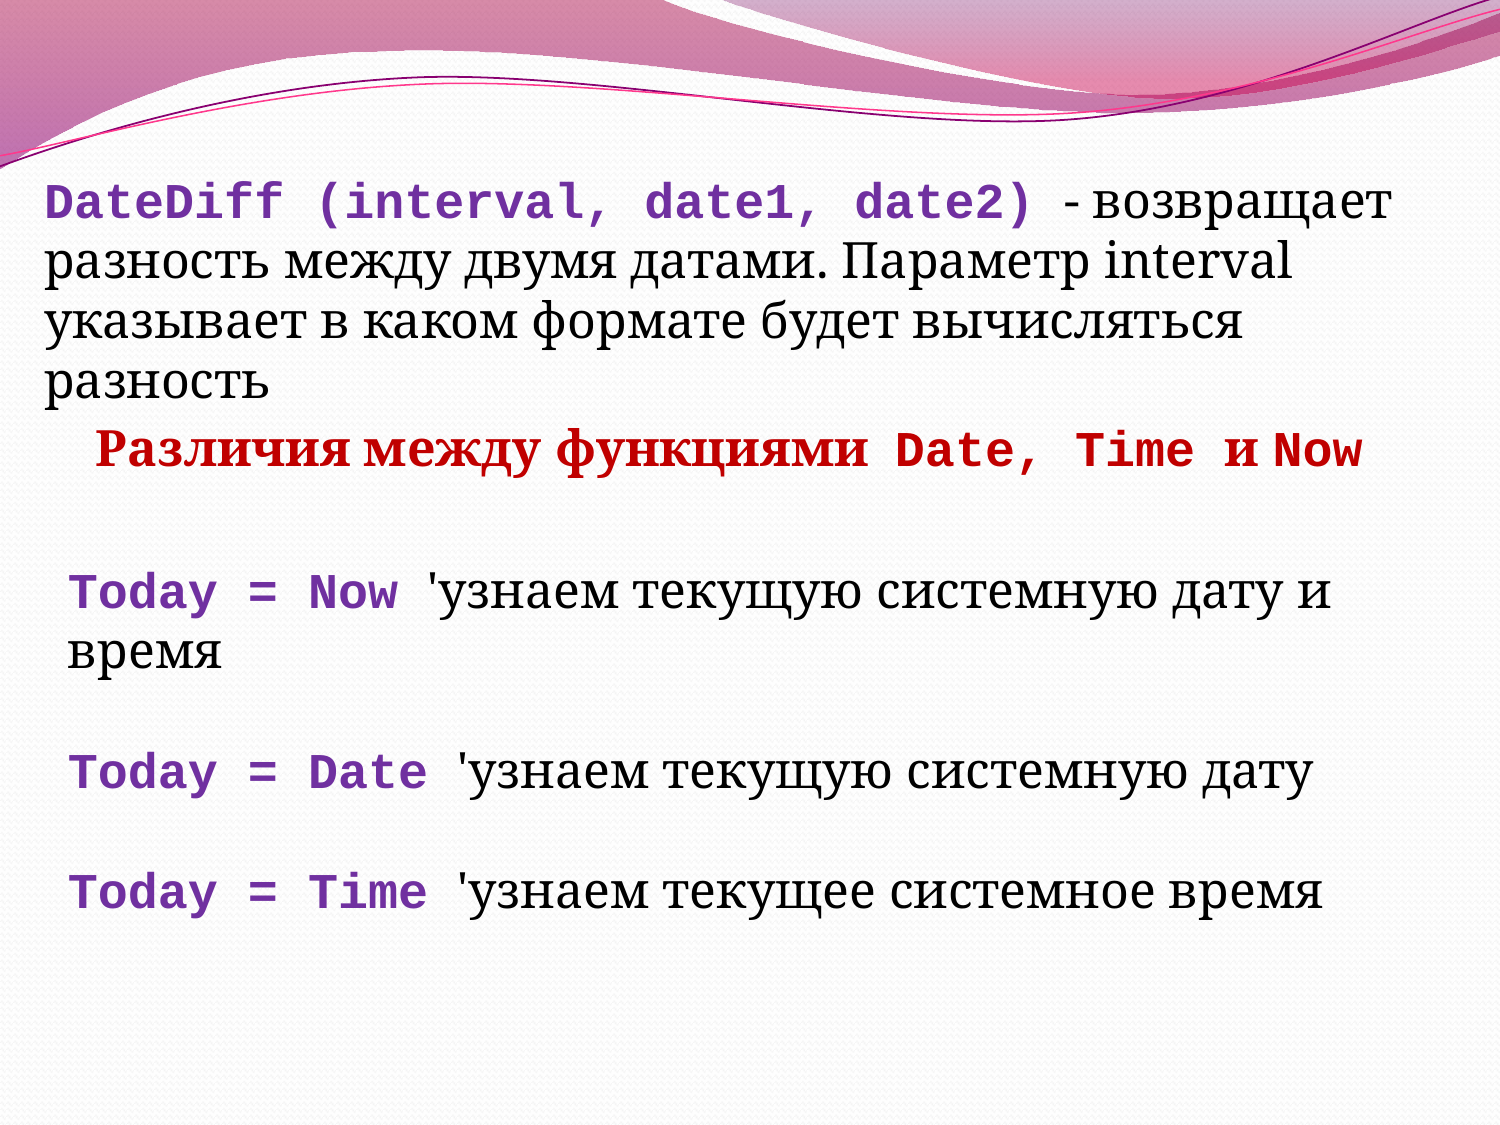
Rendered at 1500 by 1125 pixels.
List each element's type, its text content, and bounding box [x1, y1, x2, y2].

text_box Today = Now 'узнаем текущую системную дату и время Today = Date 'узнаем текущую системную дату Today = Time 'узнаем текущее системное время [53, 550, 1424, 926]
text_box Различия между функциями Date, Time и Now [29, 408, 1459, 484]
text_box DateDiff (interval, date1, date2) - возвращает разность между двумя датами. Параметр interval указывает в каком формате будет вычисляться разность [29, 160, 1471, 416]
